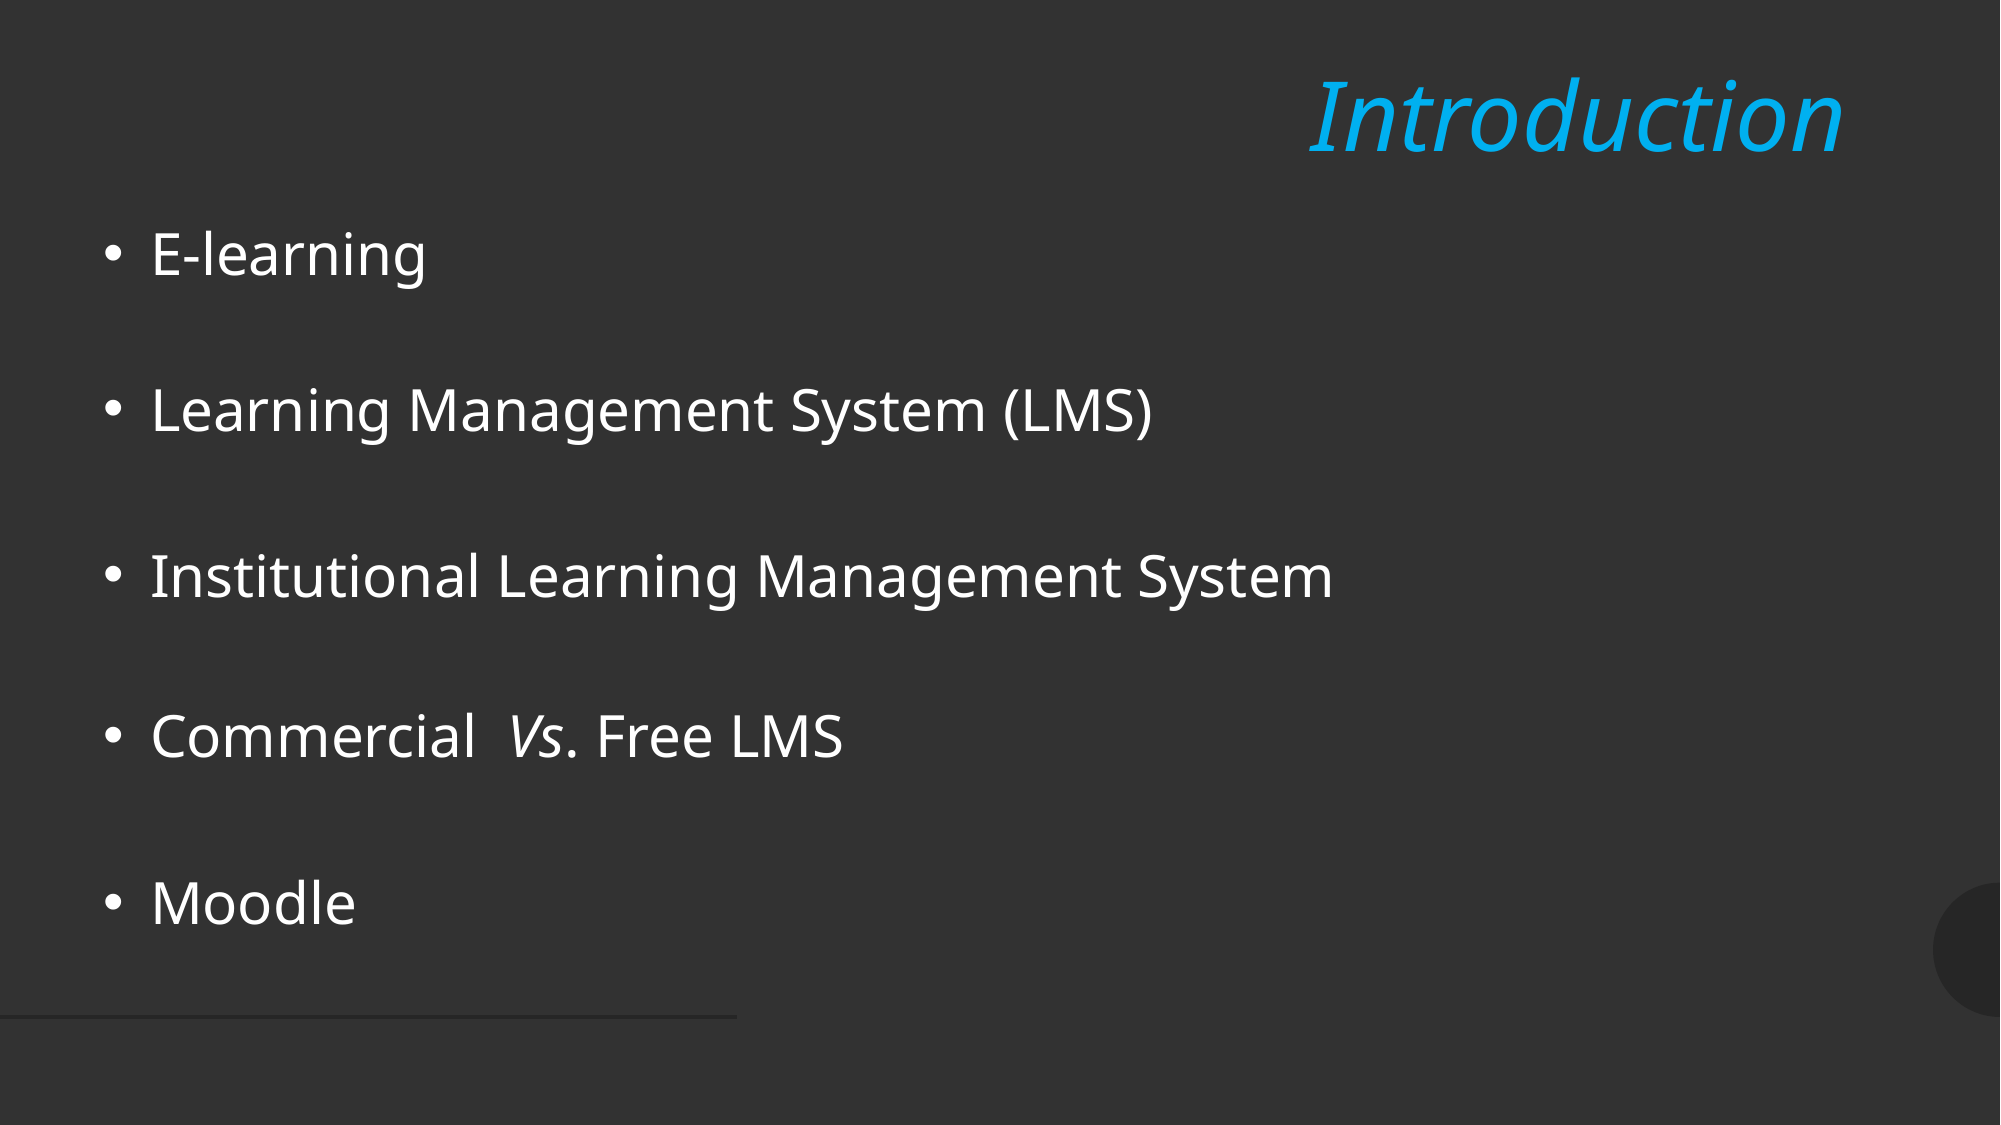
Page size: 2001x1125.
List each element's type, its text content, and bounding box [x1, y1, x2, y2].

title Introduction [137, 59, 1863, 180]
list E-learning Learning Management System (LMS) Institutional Learning Management System Commercial Vs. Free LMS Moodle [88, 201, 1523, 1125]
